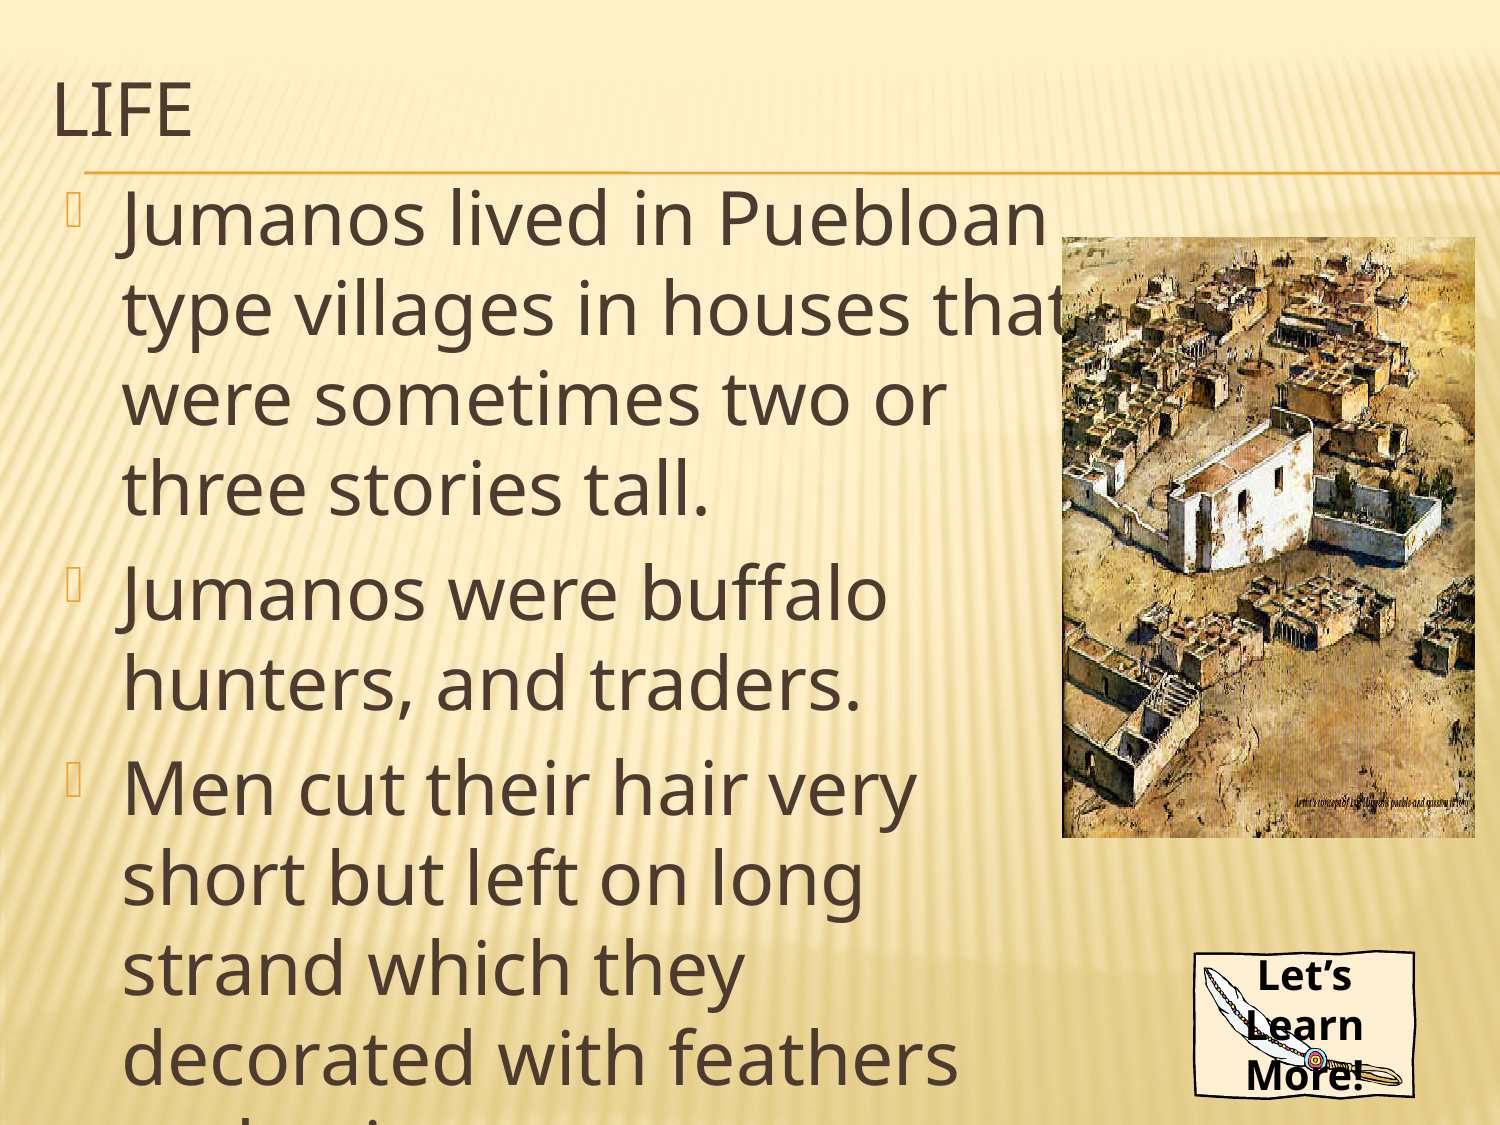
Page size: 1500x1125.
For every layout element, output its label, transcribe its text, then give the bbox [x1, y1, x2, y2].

text_box Let’s Learn More! [1192, 941, 1219, 1107]
title Life [35, 37, 1461, 175]
picture [1229, 912, 1380, 1125]
list Jumanos lived in Puebloan type villages in houses that were sometimes two or three stories tall. Jumanos were buffalo hunters, and traders. Men cut their hair very short but left on long strand which they decorated with feathers and paint. [50, 162, 1113, 1088]
text_box Let’s Learn More! [1389, 941, 1417, 1107]
picture [1062, 237, 1476, 838]
